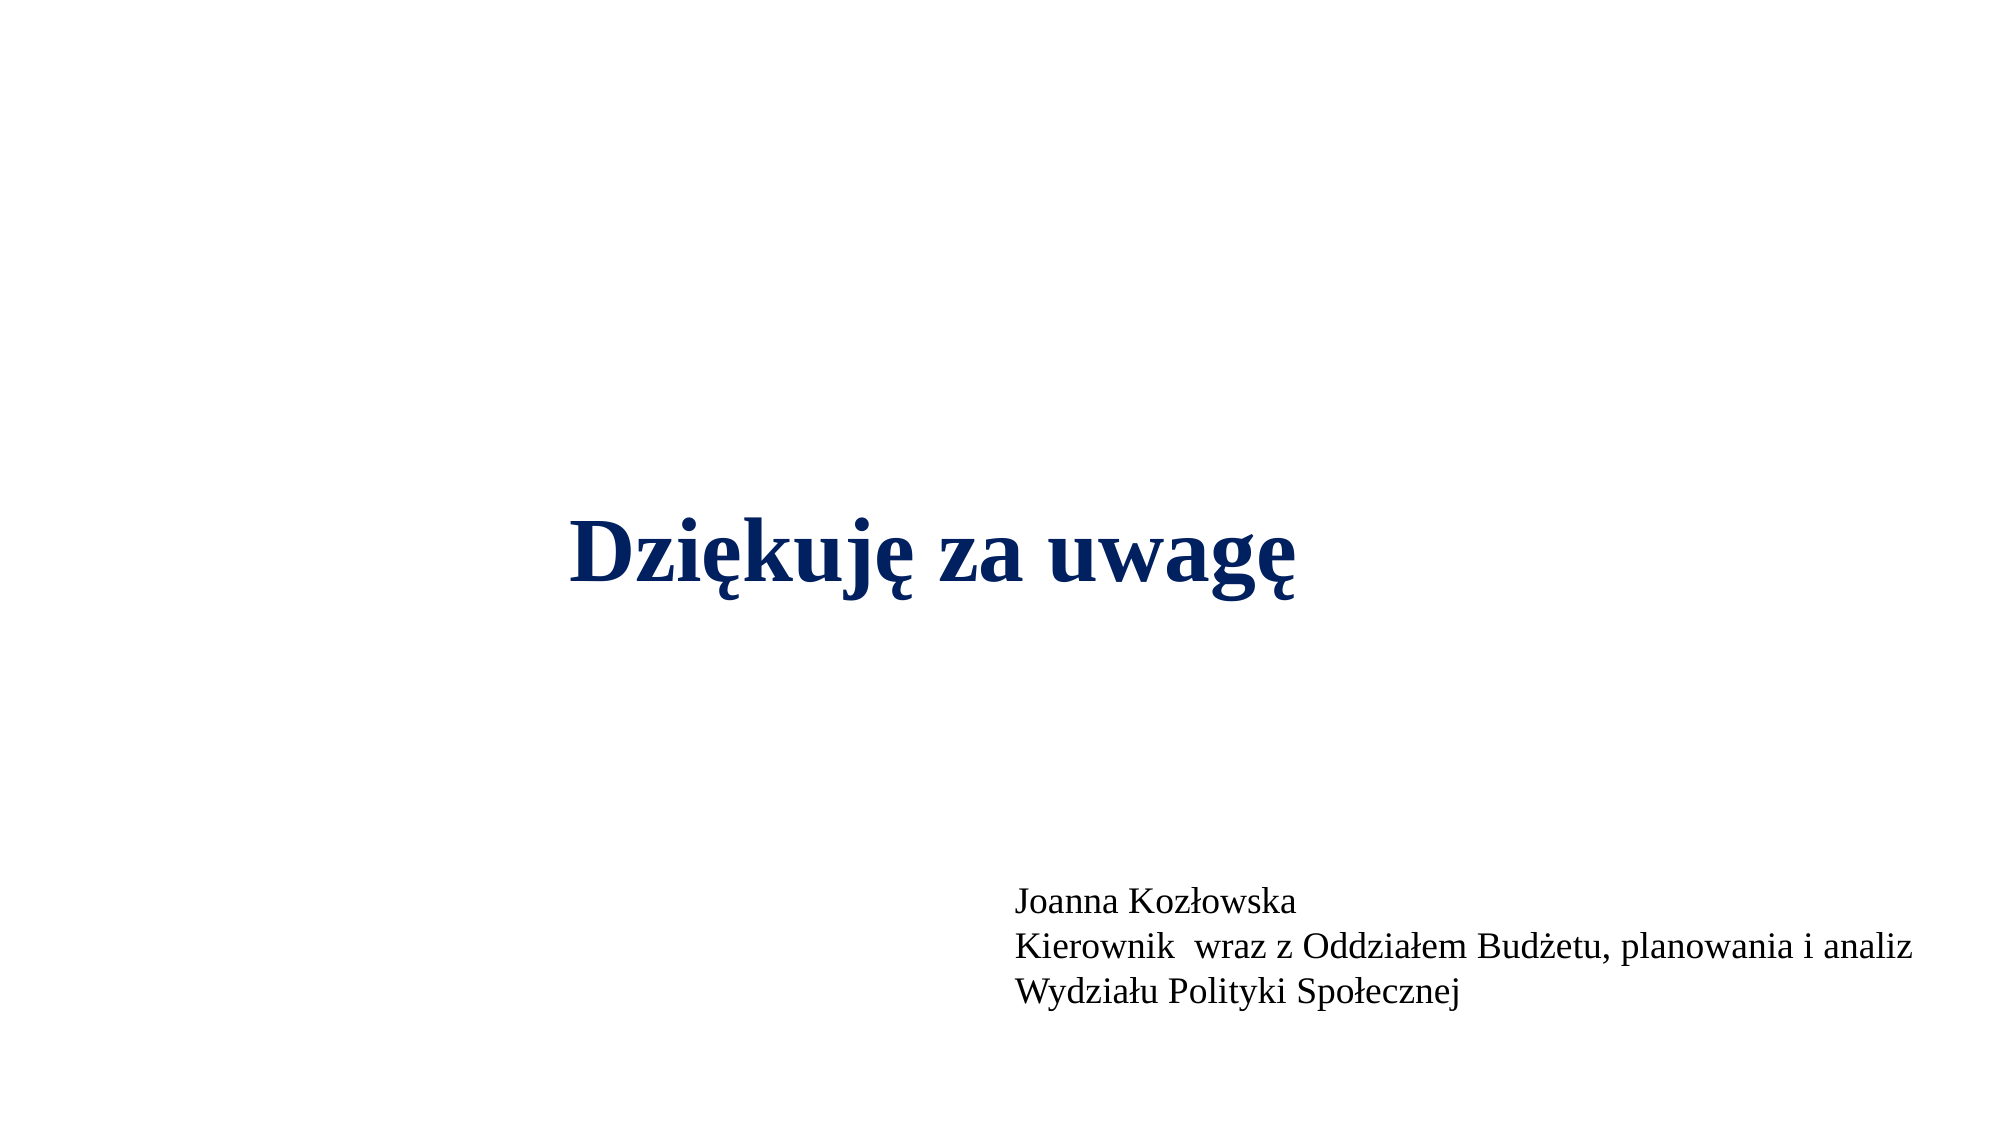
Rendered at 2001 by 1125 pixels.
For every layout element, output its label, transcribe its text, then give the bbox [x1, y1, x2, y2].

text_box Joanna Kozłowska Kierownik wraz z Oddziałem Budżetu, planowania i analiz Wydziału Polityki Społecznej [999, 868, 2000, 1019]
text_box Dziękuję za uwagę [82, 495, 1808, 621]
